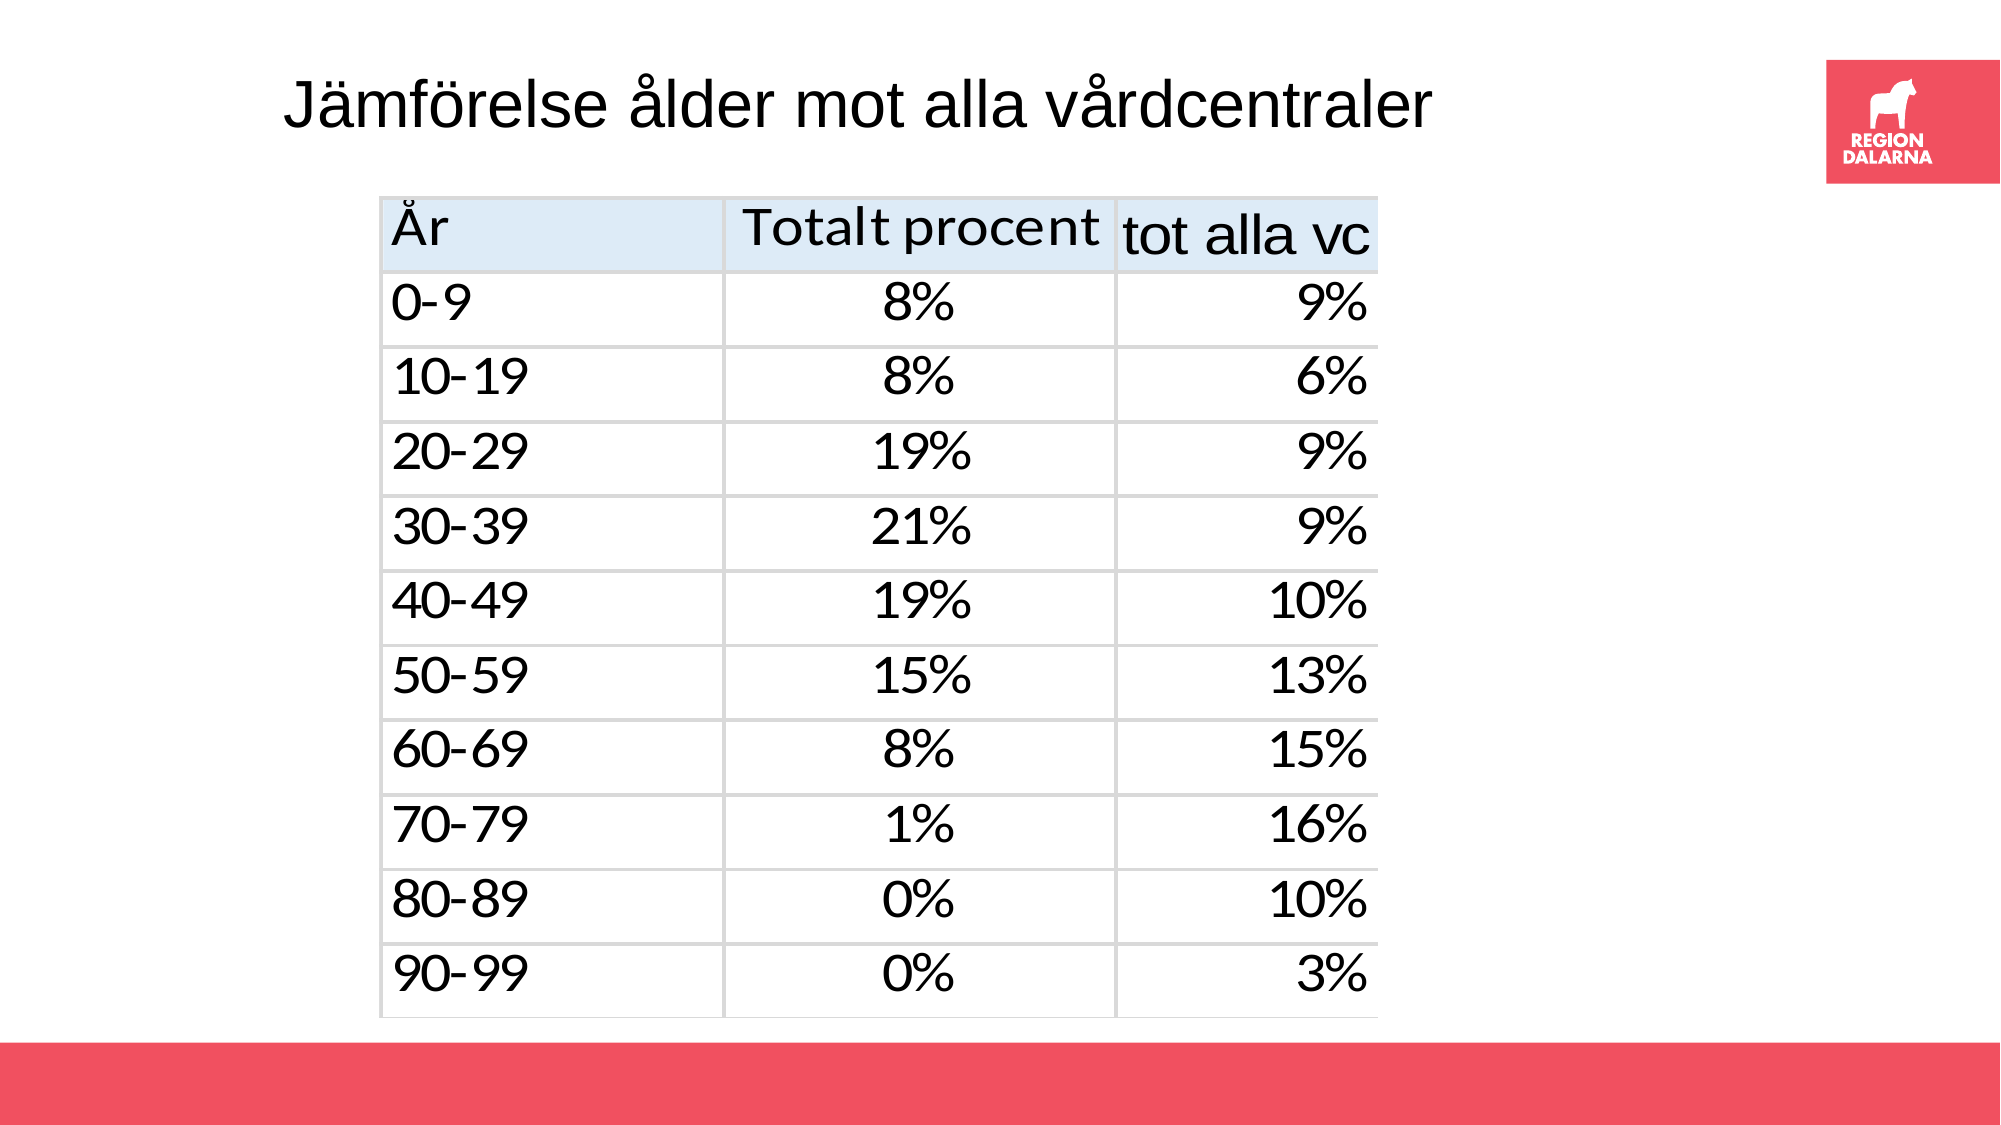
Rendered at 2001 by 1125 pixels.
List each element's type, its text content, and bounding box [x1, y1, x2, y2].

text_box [379, 195, 1383, 1021]
text_box Jämförelse ålder mot alla vårdcentraler [221, 53, 1498, 148]
